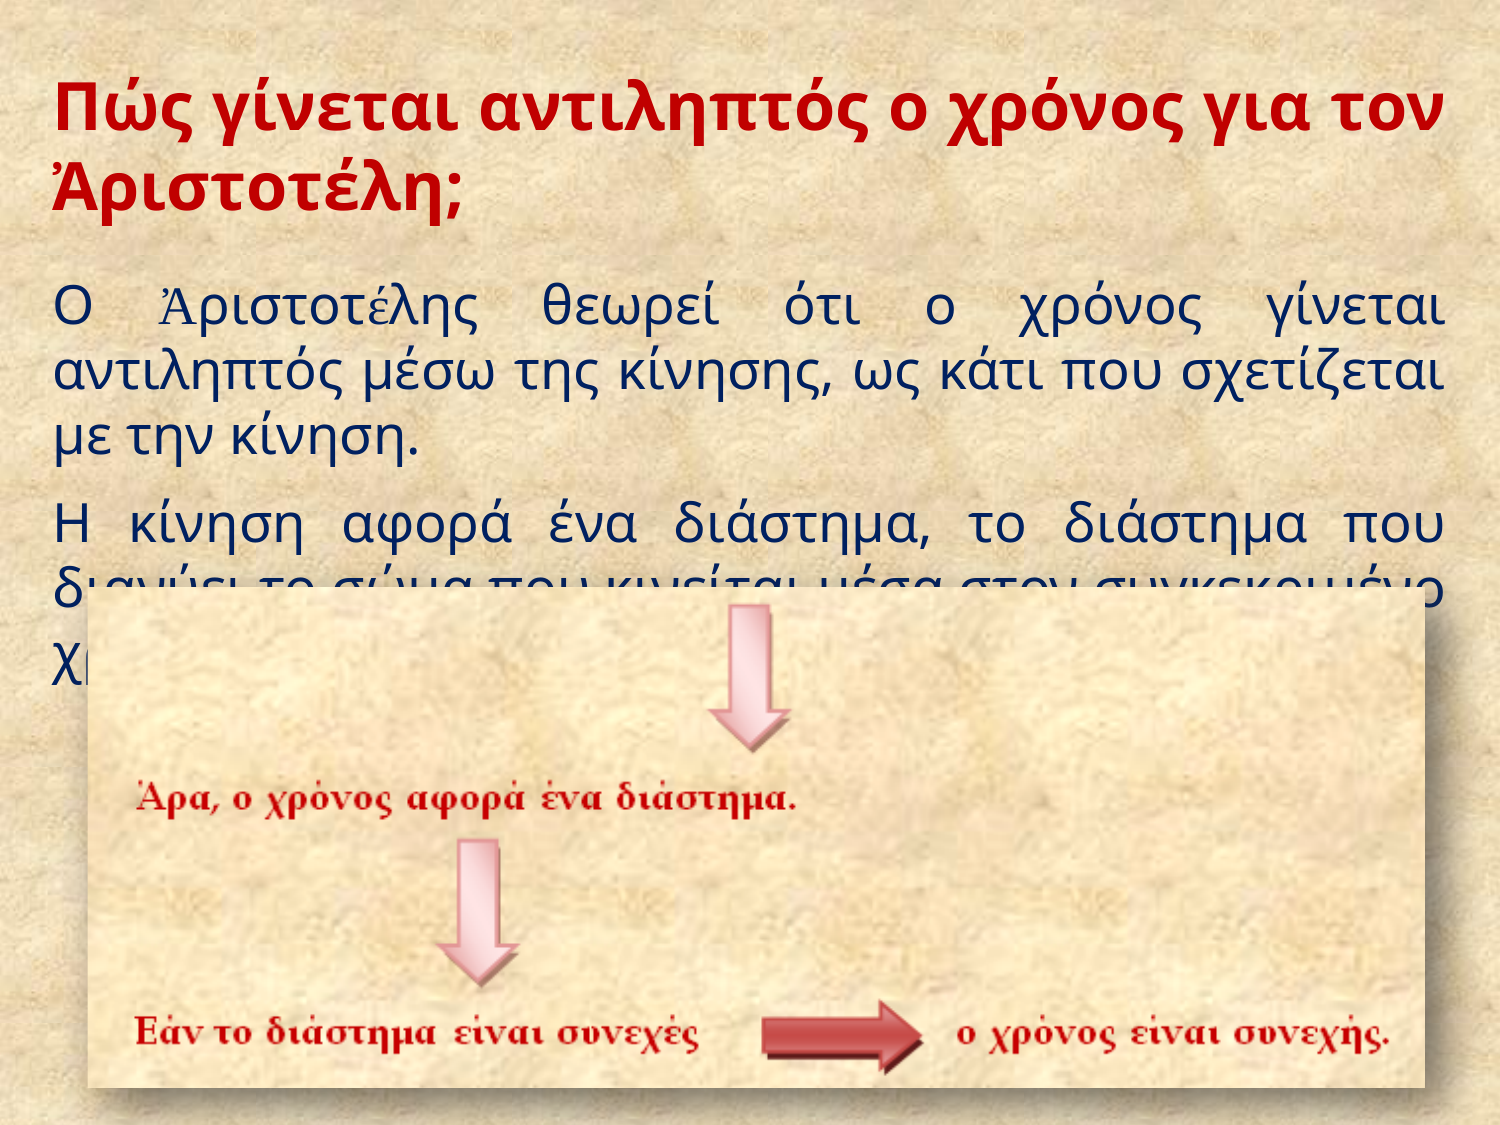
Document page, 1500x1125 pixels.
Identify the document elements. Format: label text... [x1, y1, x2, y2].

title Πώς γίνεται αντιληπτός ο χρόνος για τον Ἀριστοτέλη; [37, 50, 1463, 238]
list Ο Ἀριστοτέλης θεωρεί ότι ο χρόνος γίνεται αντιληπτός μέσω της κίνησης, ως κάτι που σχετίζεται με την κίνηση. Η κίνηση αφορά ένα διάστημα, το διάστημα που διανύει το σώμα που κινείται μέσα στον συγκεκριμένο χρόνο. [37, 262, 1463, 1005]
picture [0, 0, 1500, 1125]
